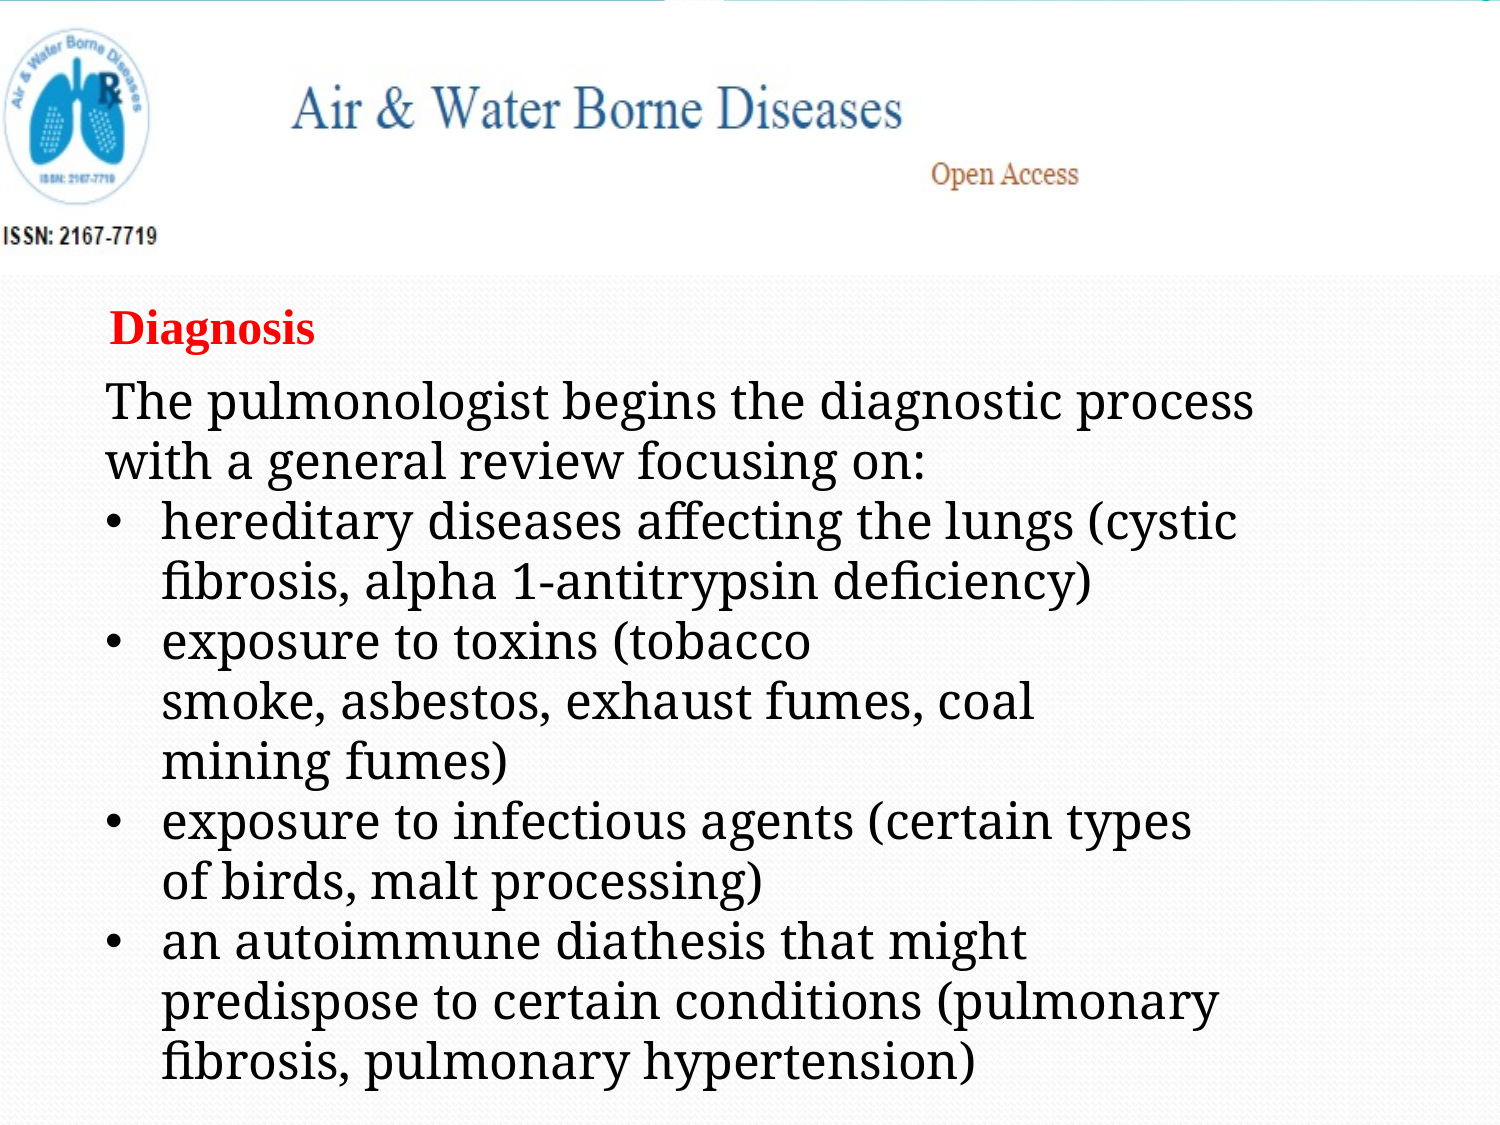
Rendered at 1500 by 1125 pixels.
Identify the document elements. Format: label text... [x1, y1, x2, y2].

picture [0, 1, 1500, 276]
text_box The pulmonologist begins the diagnostic process with a general review focusing on: hereditary diseases affecting the lungs (cystic fibrosis, alpha 1-antitrypsin deficiency) exposure to toxins (tobacco smoke, asbestos, exhaust fumes, coal mining fumes) exposure to infectious agents (certain types of birds, malt processing) an autoimmune diathesis that might predispose to certain conditions (pulmonary fibrosis, pulmonary hypertension) [90, 362, 1303, 1098]
text_box Diagnosis [37, 288, 388, 363]
